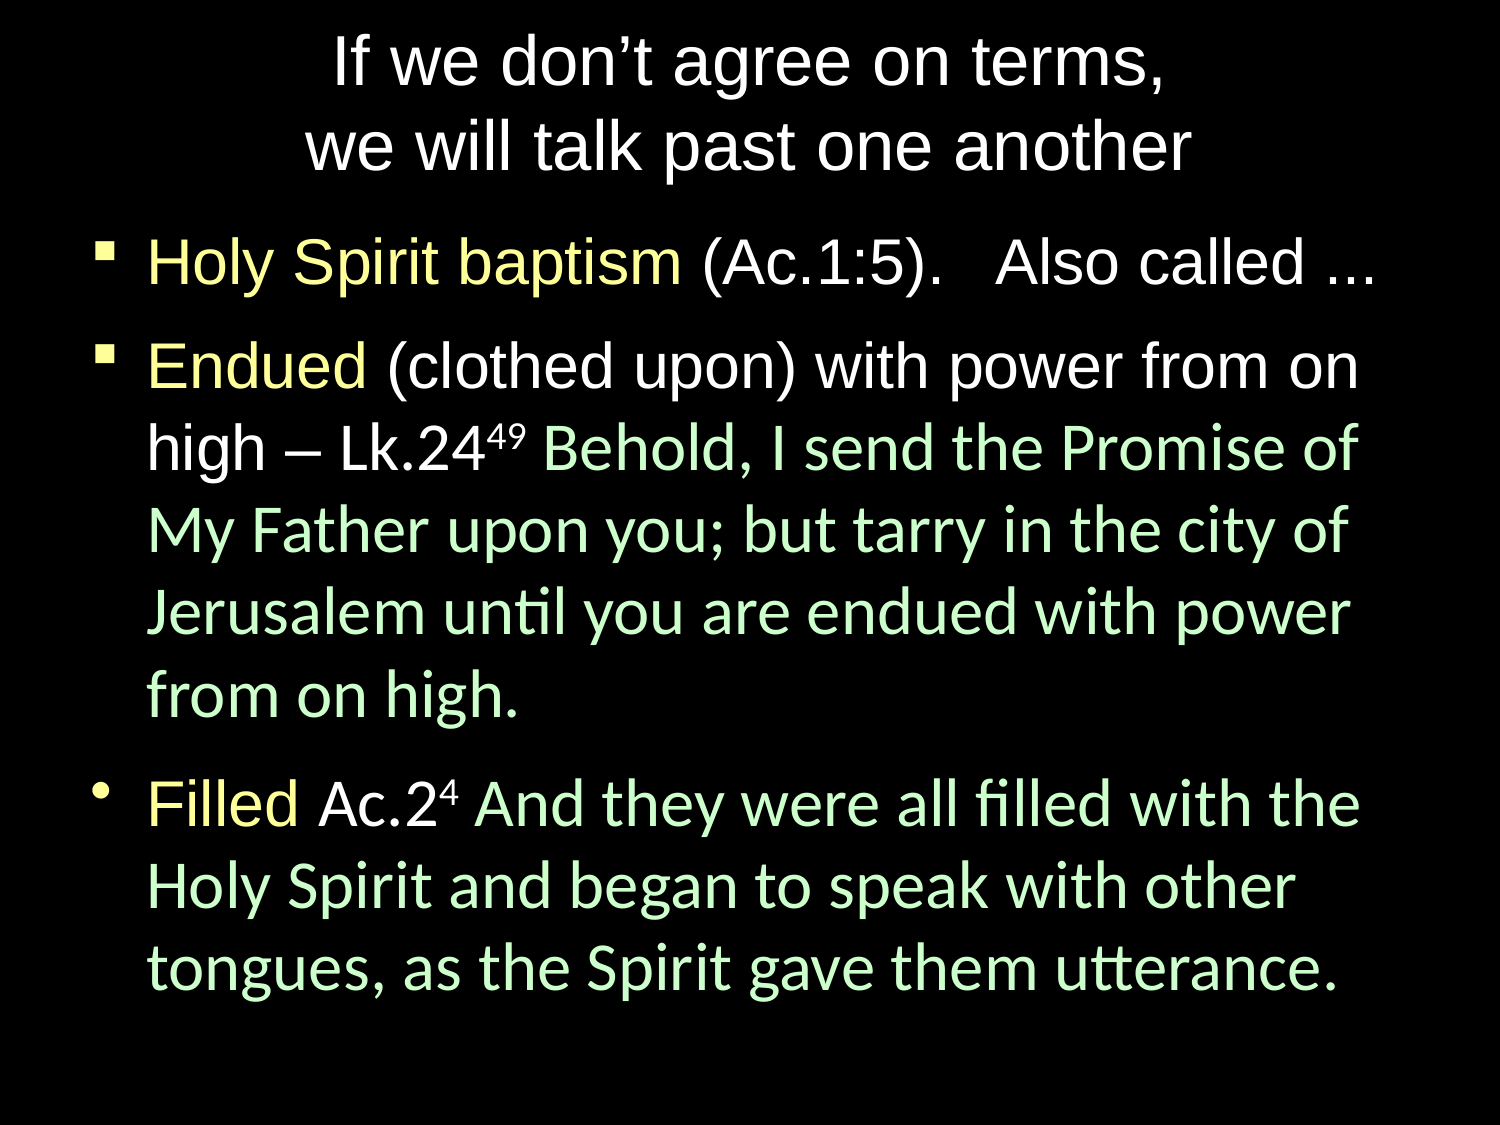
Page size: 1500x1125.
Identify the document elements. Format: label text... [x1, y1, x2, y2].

title If we don’t agree on terms, we will talk past one another [75, 12, 1425, 188]
list Holy Spirit baptism (Ac.1:5). Also called ... Endued (clothed upon) with power from on high – Lk.2449 Behold, I send the Promise of My Father upon you; but tarry in the city of Jerusalem until you are endued with power from on high. Filled Ac.24 And they were all filled with the Holy Spirit and began to speak with other tongues, as the Spirit gave them utterance. [75, 212, 1425, 1050]
